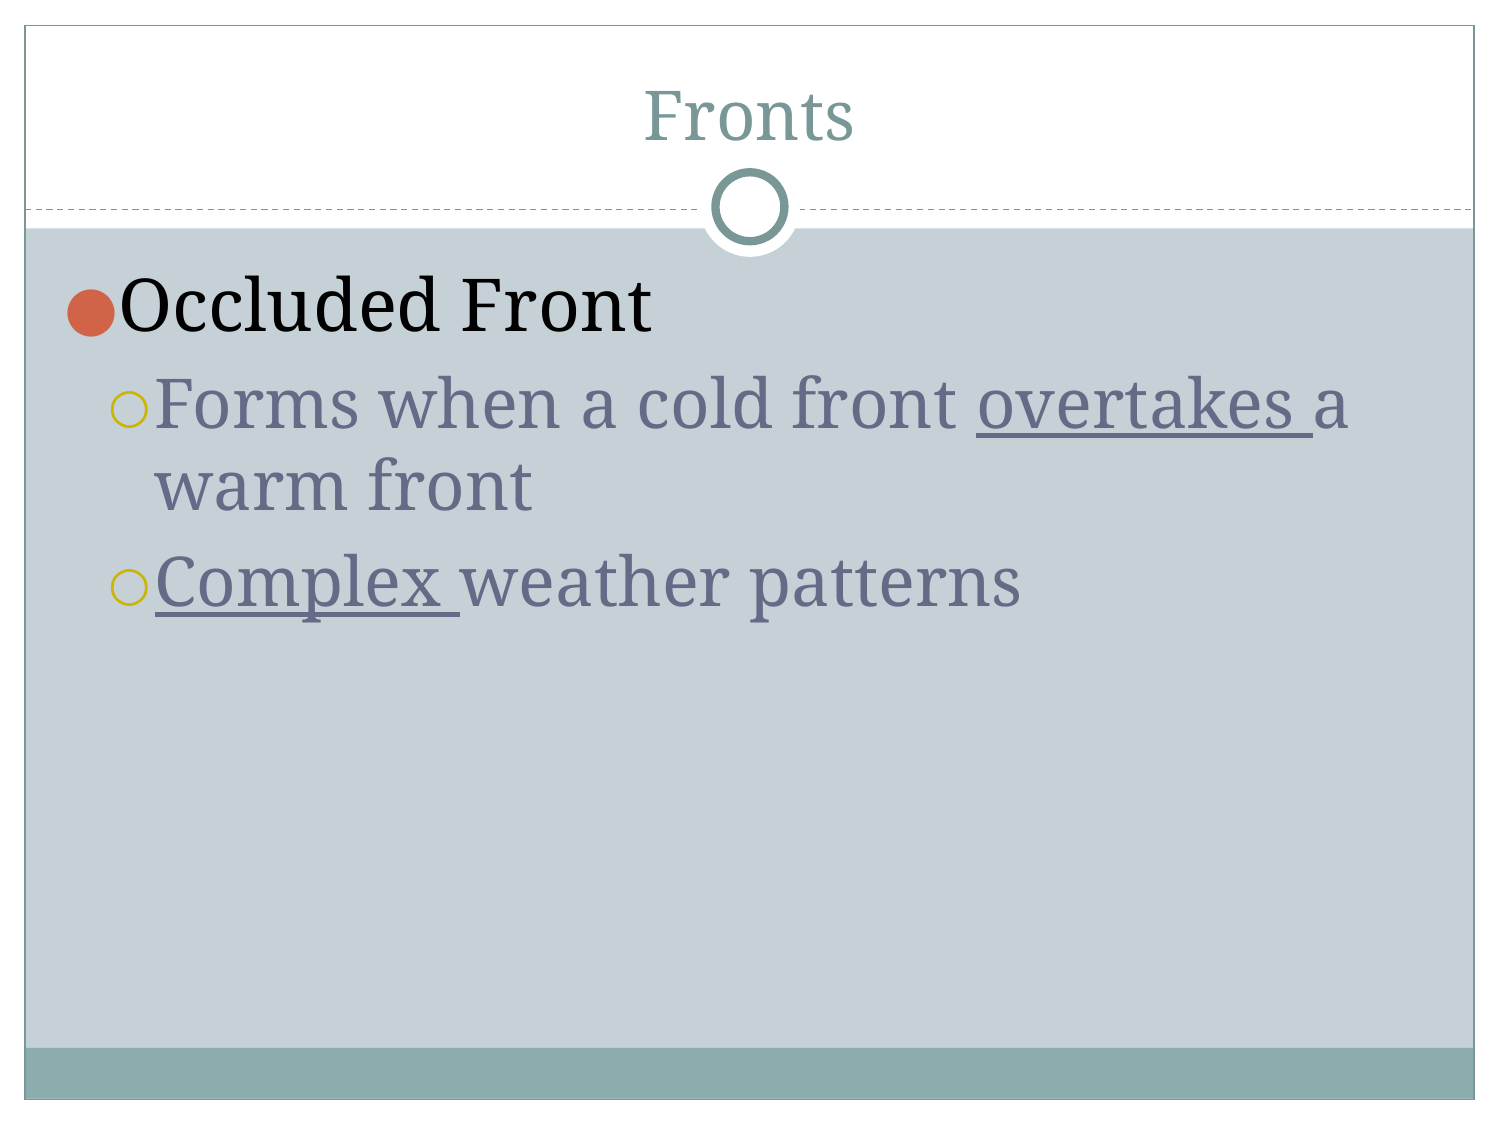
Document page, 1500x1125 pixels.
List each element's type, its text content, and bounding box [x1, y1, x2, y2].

list Occluded Front Forms when a cold front overtakes a warm front Complex weather patterns [49, 250, 1445, 1001]
title Fronts [49, 37, 1450, 162]
